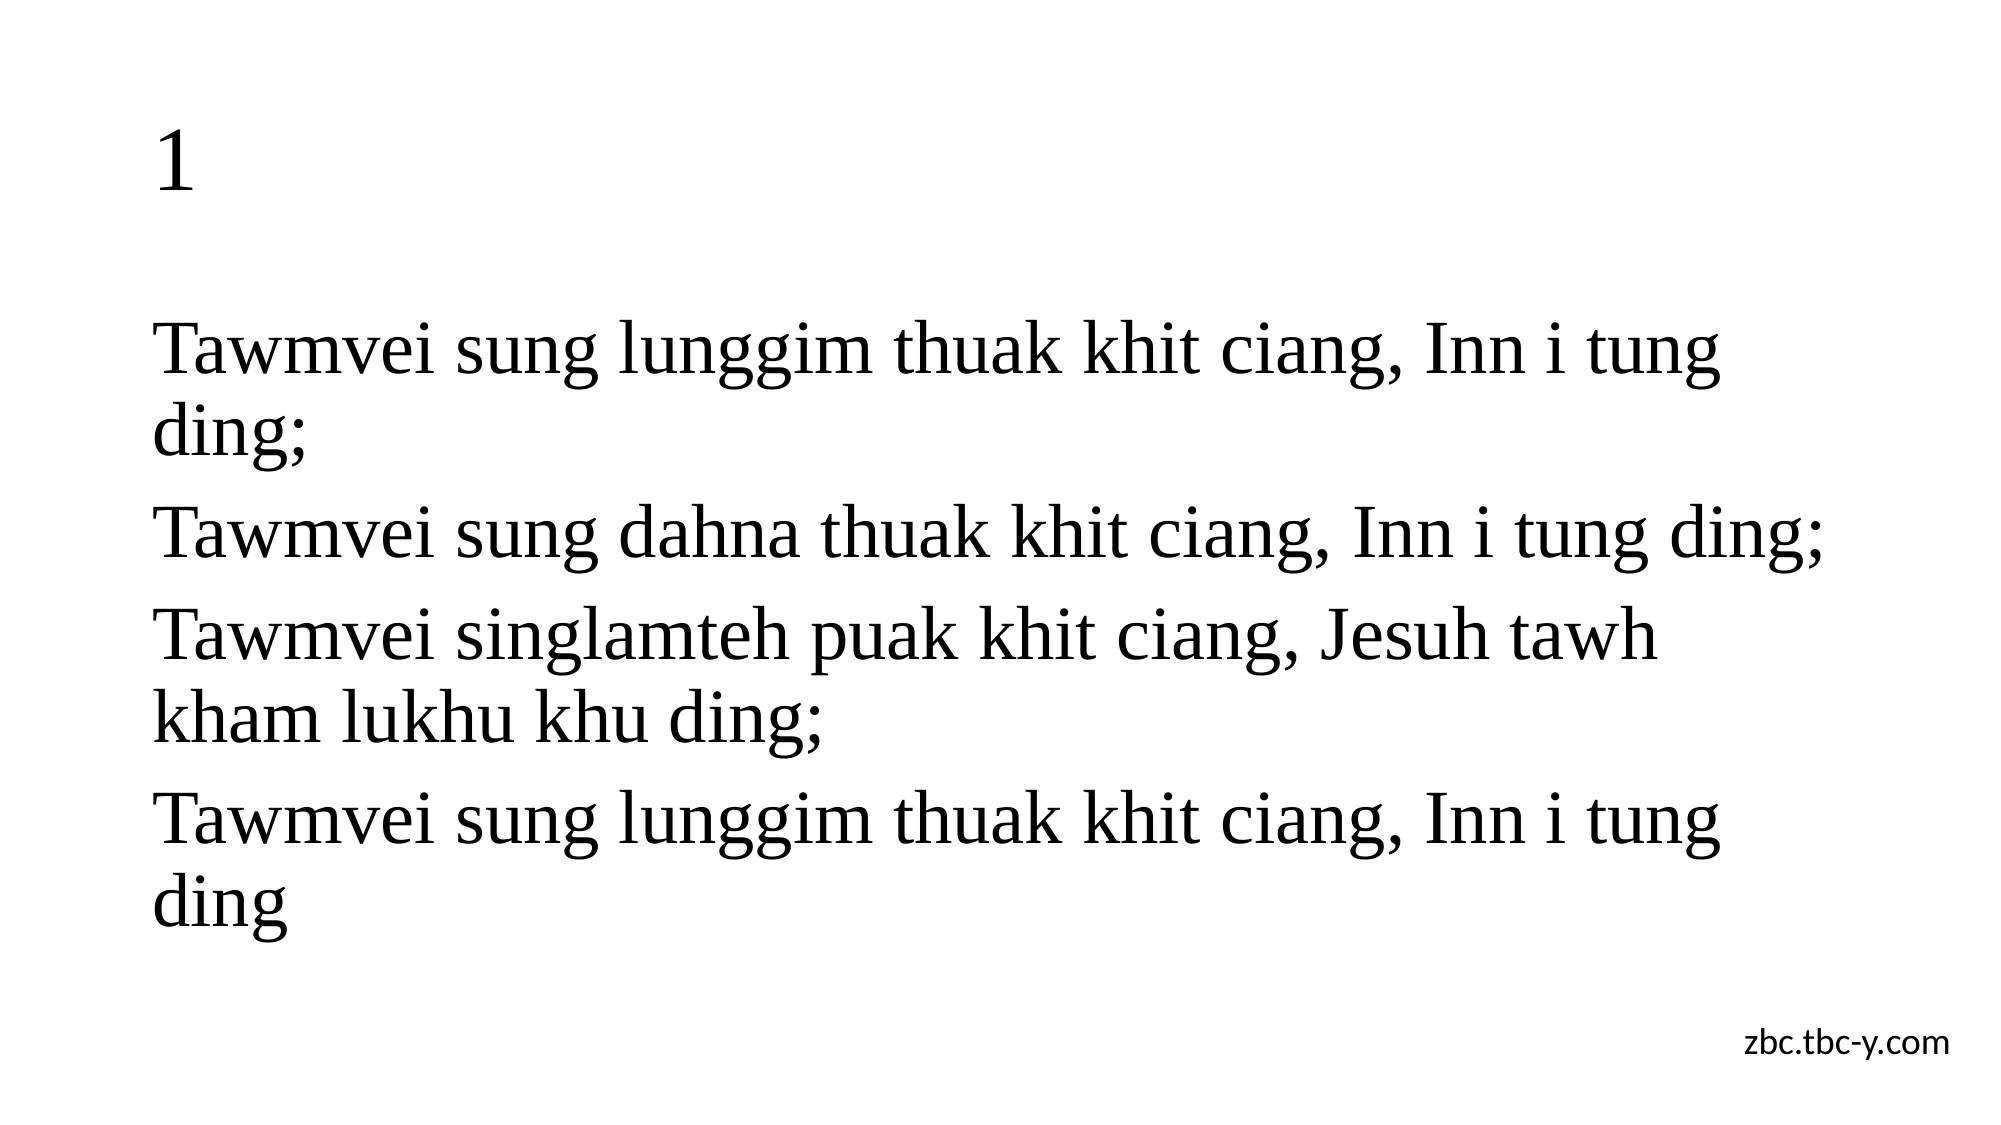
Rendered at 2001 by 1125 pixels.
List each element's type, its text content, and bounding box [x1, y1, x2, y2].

title 1 [137, 80, 1863, 241]
text_box zbc.tbc-y.com [1728, 1009, 2000, 1070]
list Tawmvei sung lunggim thuak khit ciang, Inn i tung ding; Tawmvei sung dahna thuak khit ciang, Inn i tung ding; Tawmvei singlamteh puak khit ciang, Jesuh tawh kham lukhu khu ding; Tawmvei sung lunggim thuak khit ciang, Inn i tung ding [137, 299, 1863, 1014]
